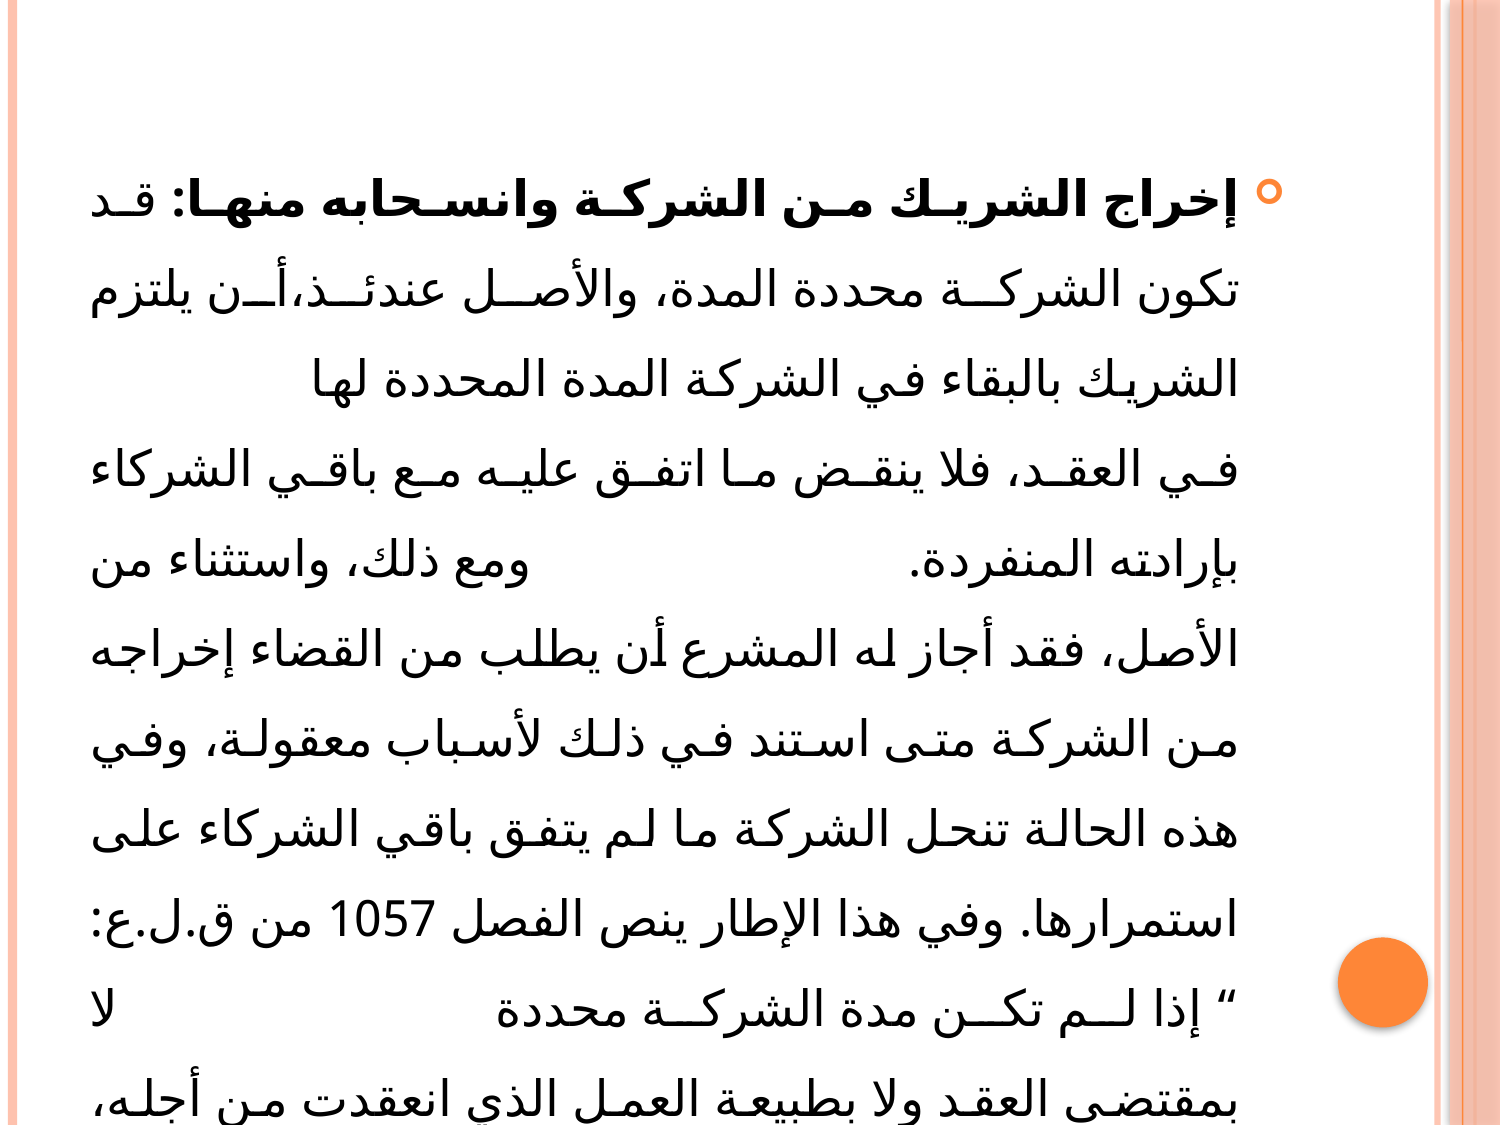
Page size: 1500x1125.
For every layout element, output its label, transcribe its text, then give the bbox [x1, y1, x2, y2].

list إخراج الشريك من الشركة وانسحابه منها: قد تكون الشركة محددة المدة، والأصل عندئذ،أن يلتزم الشريك بالبقاء في الشركة المدة المحددة لها في العقد، فلا ينقض ما اتفق عليه مع باقي الشركاء بإرادته المنفردة. ومع ذلك، واستثناء من الأصل، فقد أجاز له المشرع أن يطلب من القضاء إخراجه من الشركة متى استند في ذلك لأسباب معقولة، وفي هذه الحالة تنحل الشركة ما لم يتفق باقي الشركاء على استمرارها. وفي هذا الإطار ينص الفصل 1057 من ق.ل.ع: “ إذا لم تكن مدة الشركة محددة لا بمقتضى العقد ولا بطبيعة العمل الذي انعقدت من أجله، أمكن لكل من الشركاء أن ينسحب منها بقيامه بإعلام باقي شركائه بانسحابه، بشرط أن يحصل منه هذا الانسحاب بحسن نية وفي وقت لائق. [75, 128, 1300, 1062]
